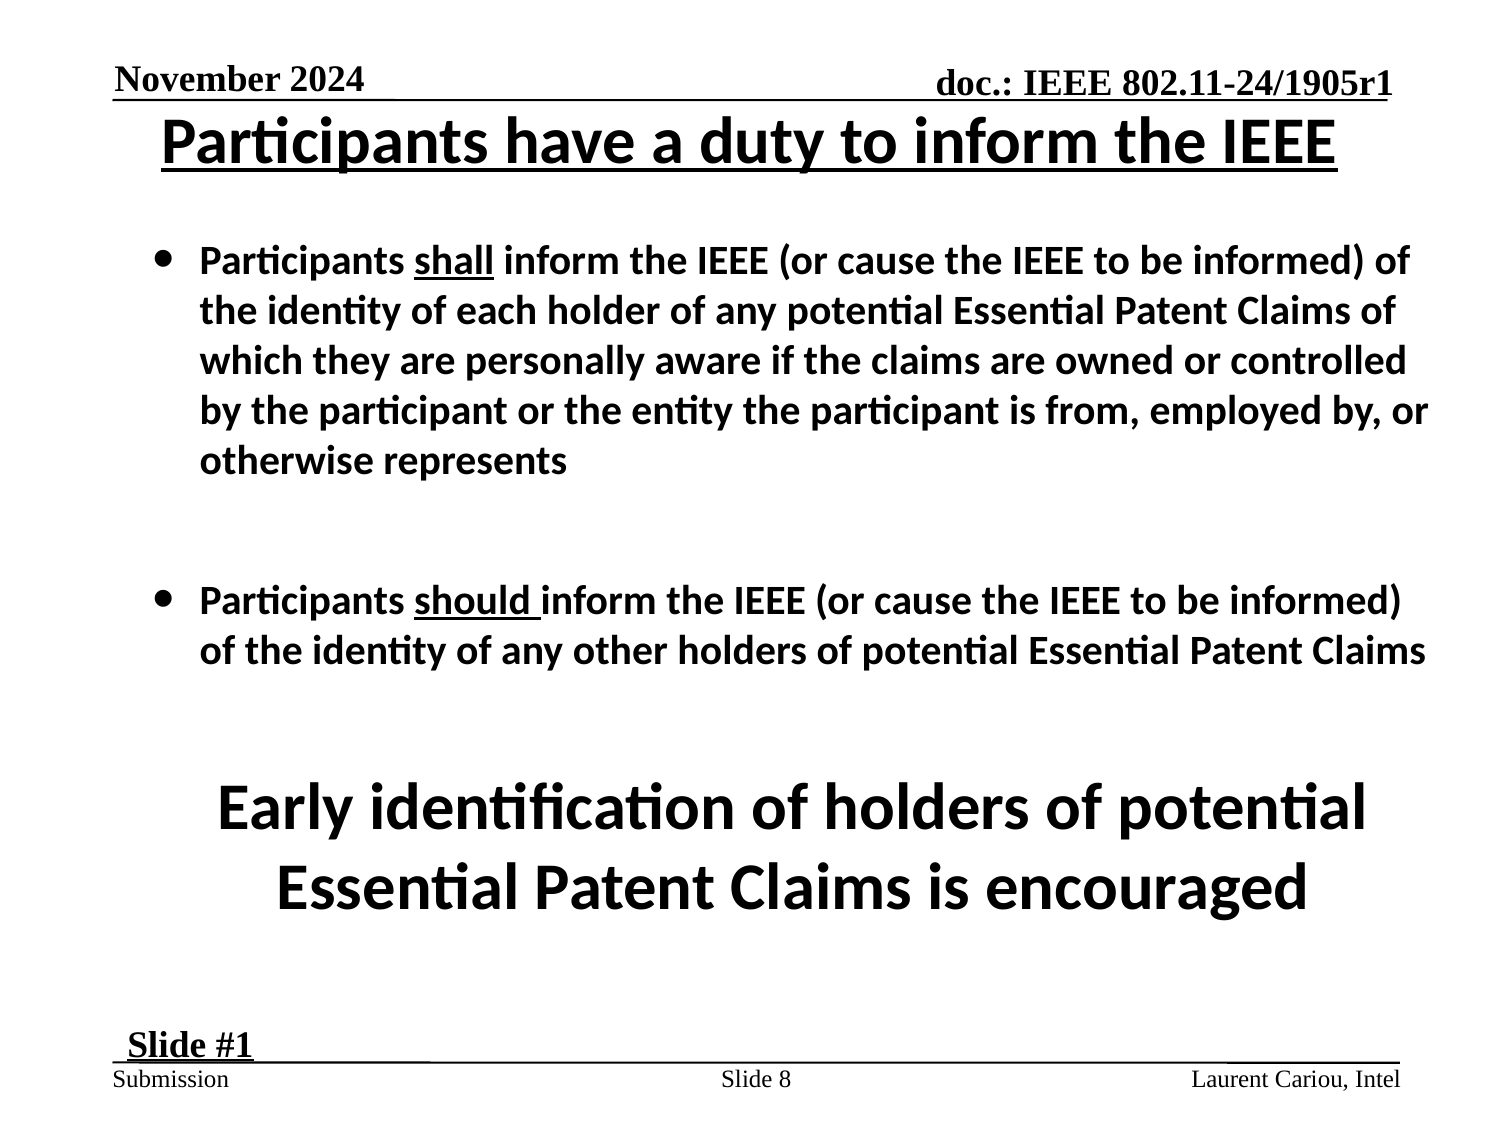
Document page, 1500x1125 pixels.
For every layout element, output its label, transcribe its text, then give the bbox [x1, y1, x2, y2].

list Participants shall inform the IEEE (or cause the IEEE to be informed) of the identity of each holder of any potential Essential Patent Claims of which they are personally aware if the claims are owned or controlled by the participant or the entity the participant is from, employed by, or otherwise represents Participants should inform the IEEE (or cause the IEEE to be informed) of the identity of any other holders of potential Essential Patent Claims Early identification of holders of potential Essential Patent Claims is encouraged [62, 224, 1451, 901]
footer Laurent Cariou, Intel [878, 1061, 1402, 1093]
title Participants have a duty to inform the IEEE [112, 112, 1388, 163]
slide_number Slide 8 [712, 1061, 800, 1123]
text_box Slide #1 [112, 1012, 269, 1073]
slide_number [114, 54, 493, 100]
